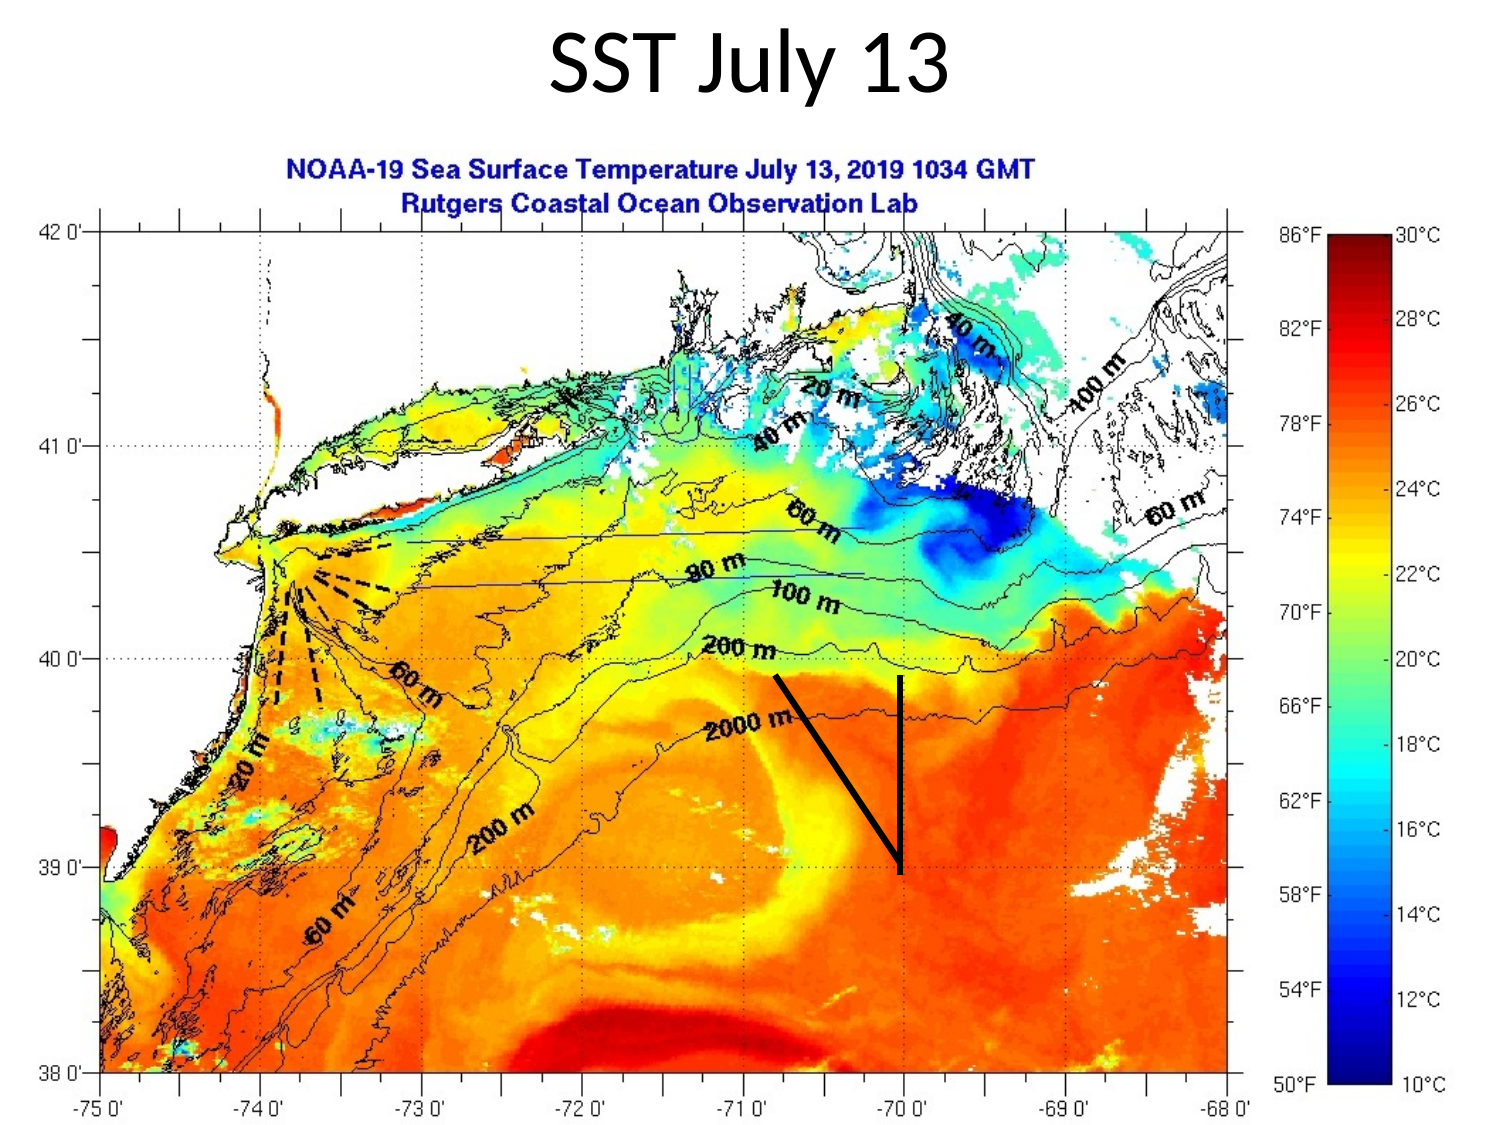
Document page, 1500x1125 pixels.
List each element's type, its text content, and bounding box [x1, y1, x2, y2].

picture [37, 149, 1455, 1125]
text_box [774, 674, 901, 863]
title SST July 13 [75, 0, 1425, 148]
